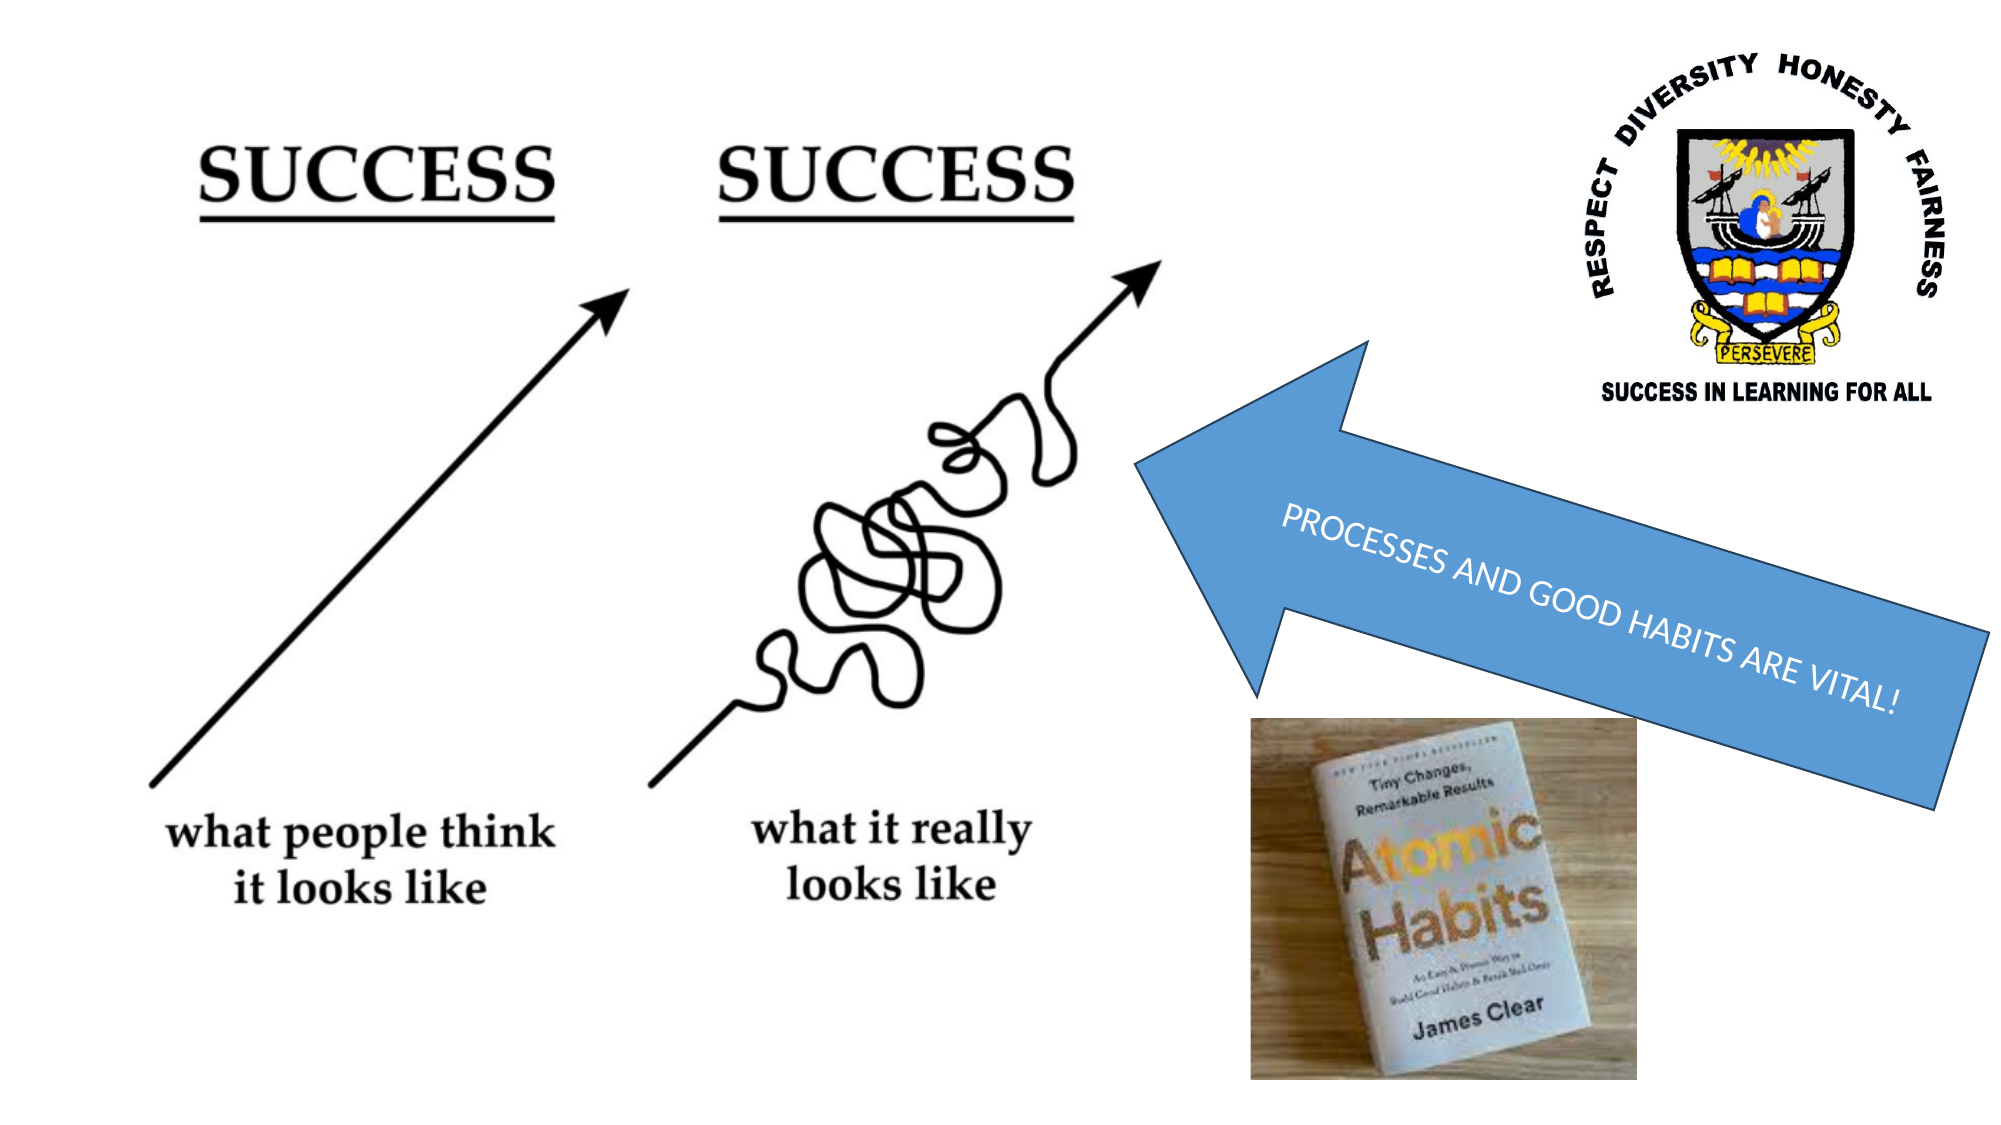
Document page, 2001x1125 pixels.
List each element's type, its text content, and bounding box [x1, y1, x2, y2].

picture [1583, 49, 1948, 407]
picture [1250, 718, 1637, 1080]
text_box PROCESSES AND GOOD HABITS ARE VITAL! [1181, 339, 1991, 812]
picture [103, 113, 1181, 930]
